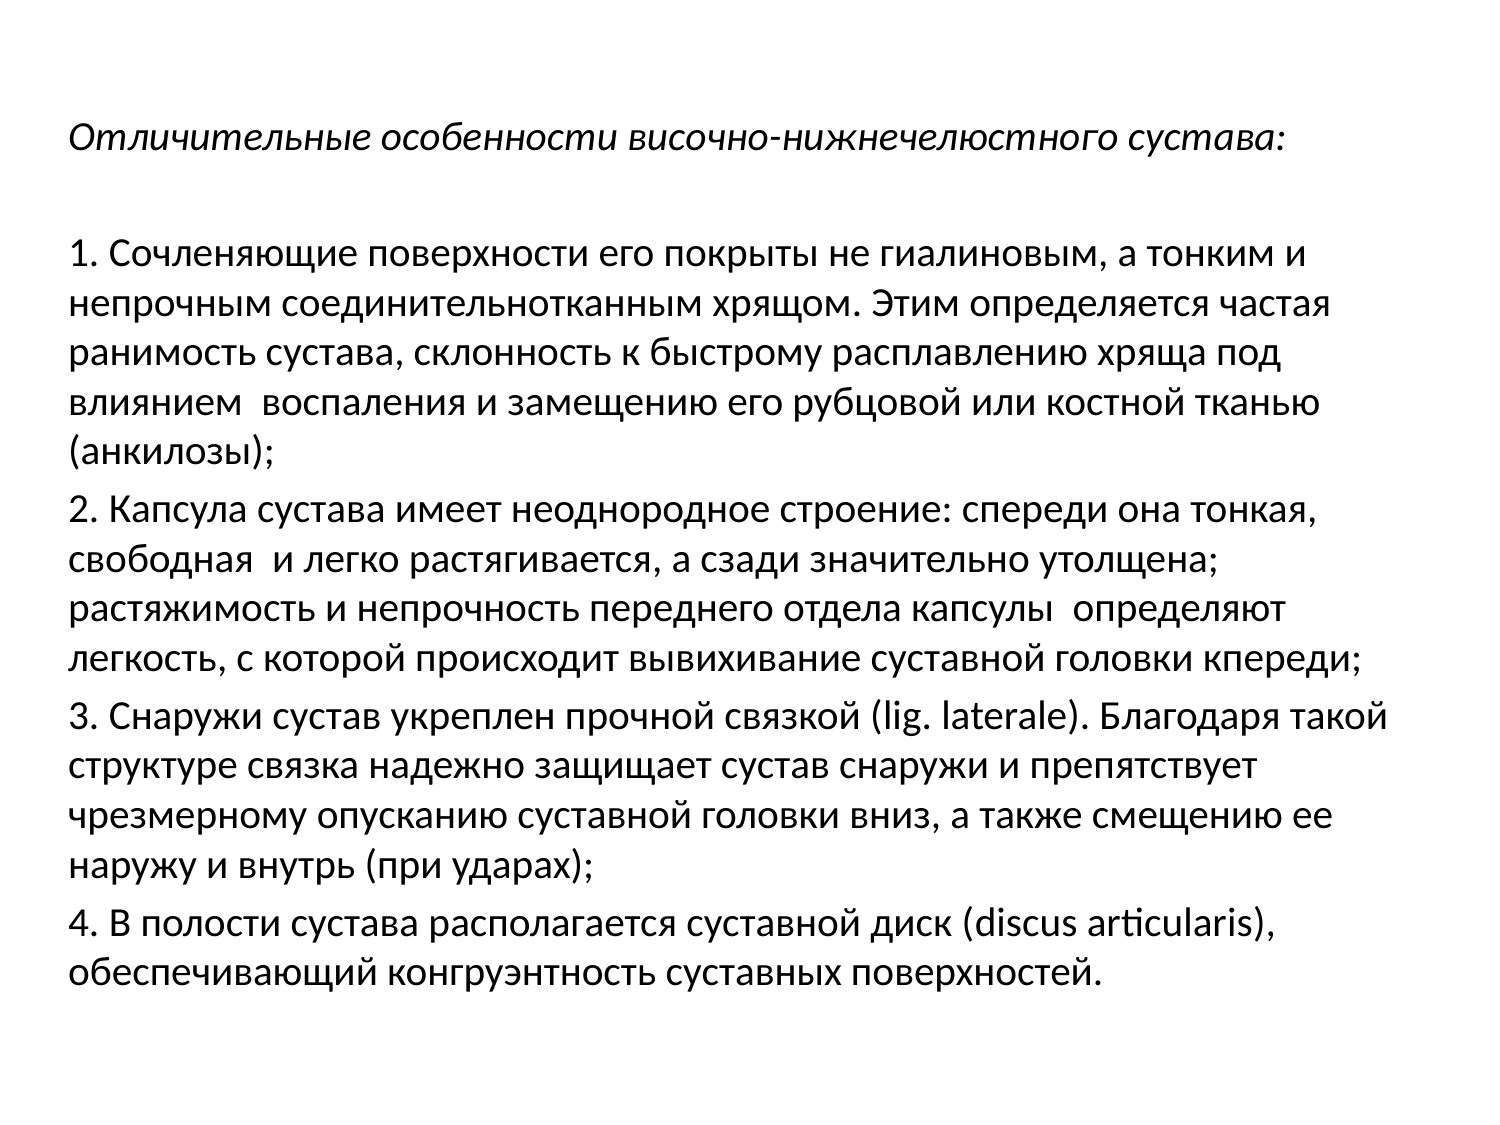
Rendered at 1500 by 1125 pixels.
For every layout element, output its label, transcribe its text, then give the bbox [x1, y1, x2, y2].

list Отличительные особенности височно-нижнечелюстного сустава: 1. Сочленяющие поверхности его покрыты не гиалиновым, а тонким и непрочным соединительнотканным хрящом. Этим определяется частая ранимость сустава, склонность к быстрому расплавлению хряща под влиянием воспаления и замещению его рубцовой или костной тканью (анкилозы); 2. Капсула сустава имеет неоднородное строение: спереди она тонкая, свободная и легко растягивается, а сзади значительно утолщена; растяжимость и непрочность переднего отдела капсулы определяют легкость, с которой происходит вывихивание суставной головки кпереди; 3. Снаружи сустав укреплен прочной связкой (lig. laterale). Благодаря такой структуре связка надежно защищает сустав снаружи и препятствует чрезмерному опусканию суставной головки вниз, а также смещению ее наружу и внутрь (при ударах); 4. В полости сустава располагается суставной диск (discus articularis), обеспечивающий конгруэнтность суставных поверхностей. [53, 101, 1447, 1005]
